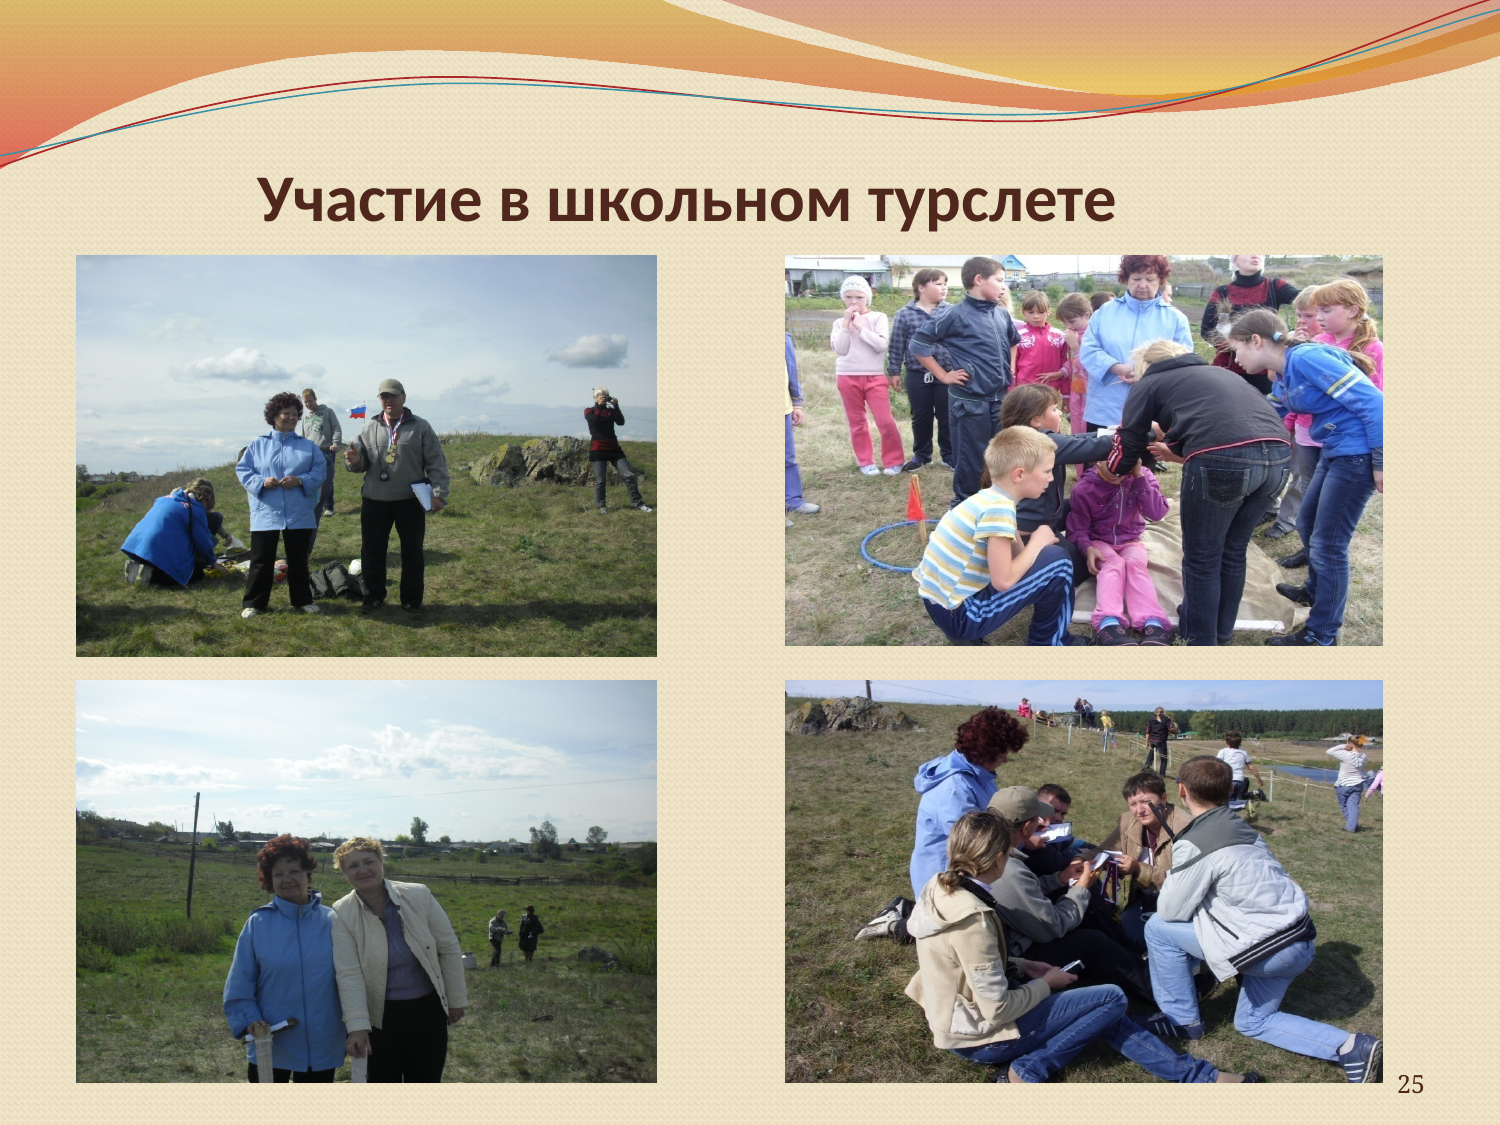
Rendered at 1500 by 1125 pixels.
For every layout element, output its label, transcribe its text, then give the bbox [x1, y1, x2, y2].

picture [76, 680, 657, 1083]
picture [785, 255, 1383, 646]
picture [76, 255, 657, 658]
slide_number 25 [1299, 1042, 1425, 1103]
title Участие в школьном турслете [257, 140, 1465, 236]
picture [785, 680, 1383, 1083]
